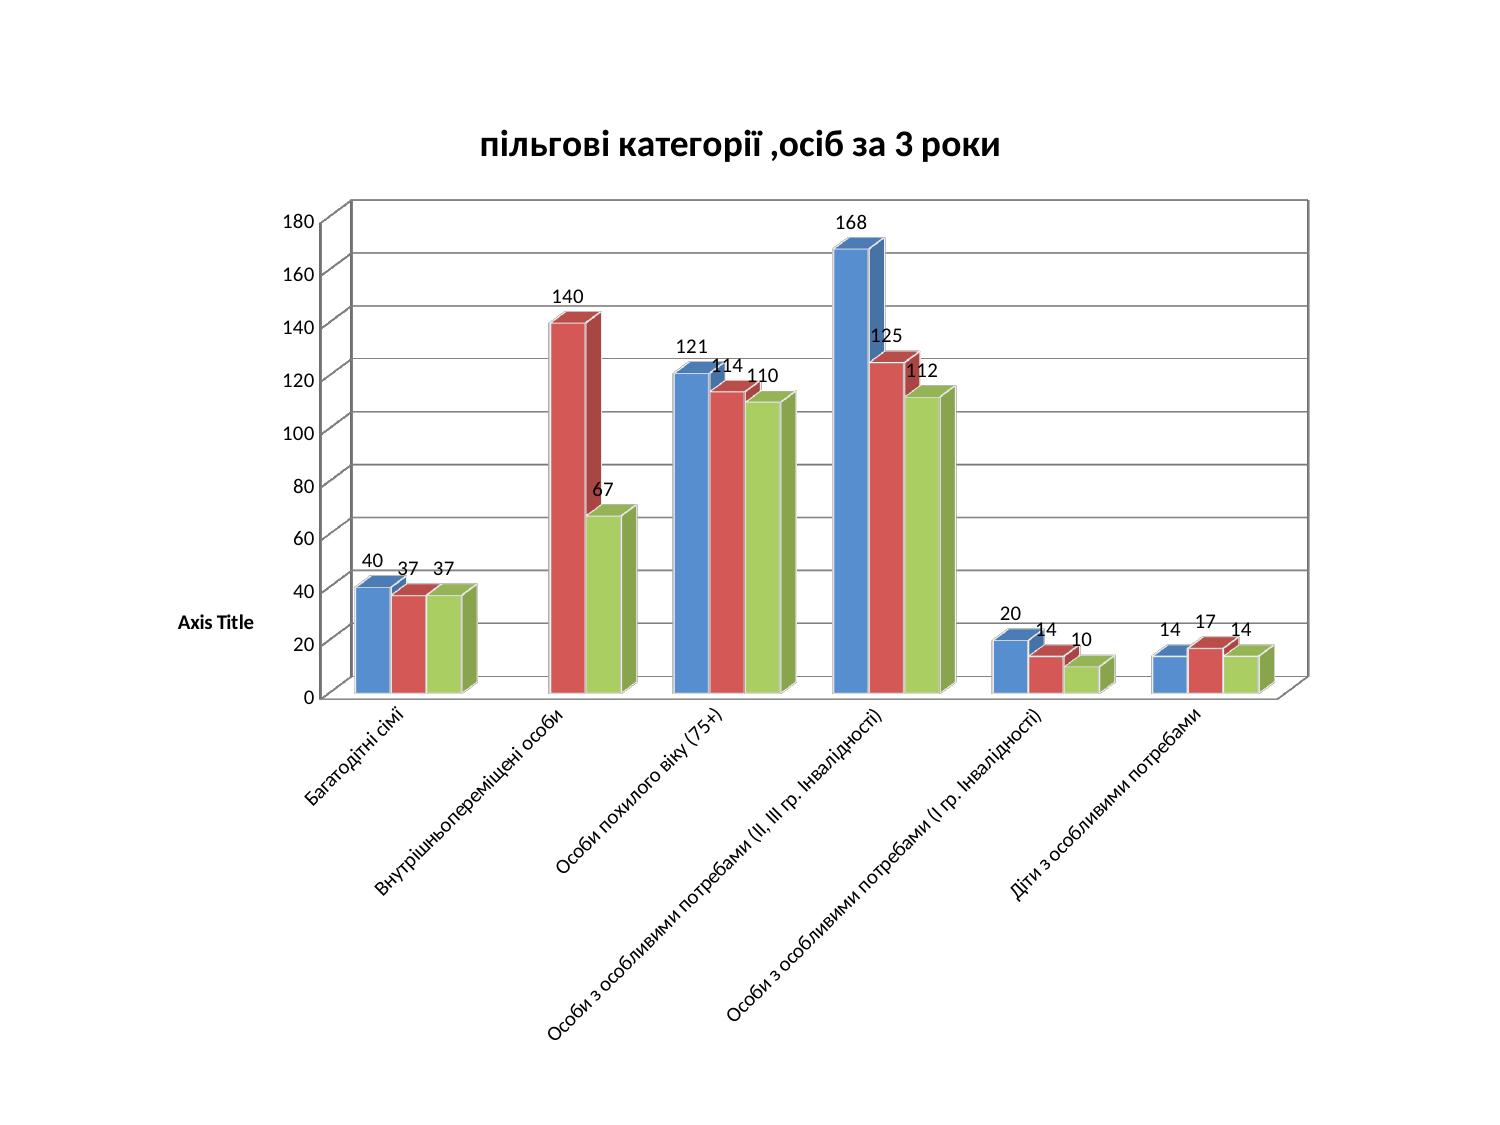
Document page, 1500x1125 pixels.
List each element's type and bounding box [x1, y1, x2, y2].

chart [147, 89, 1334, 1070]
